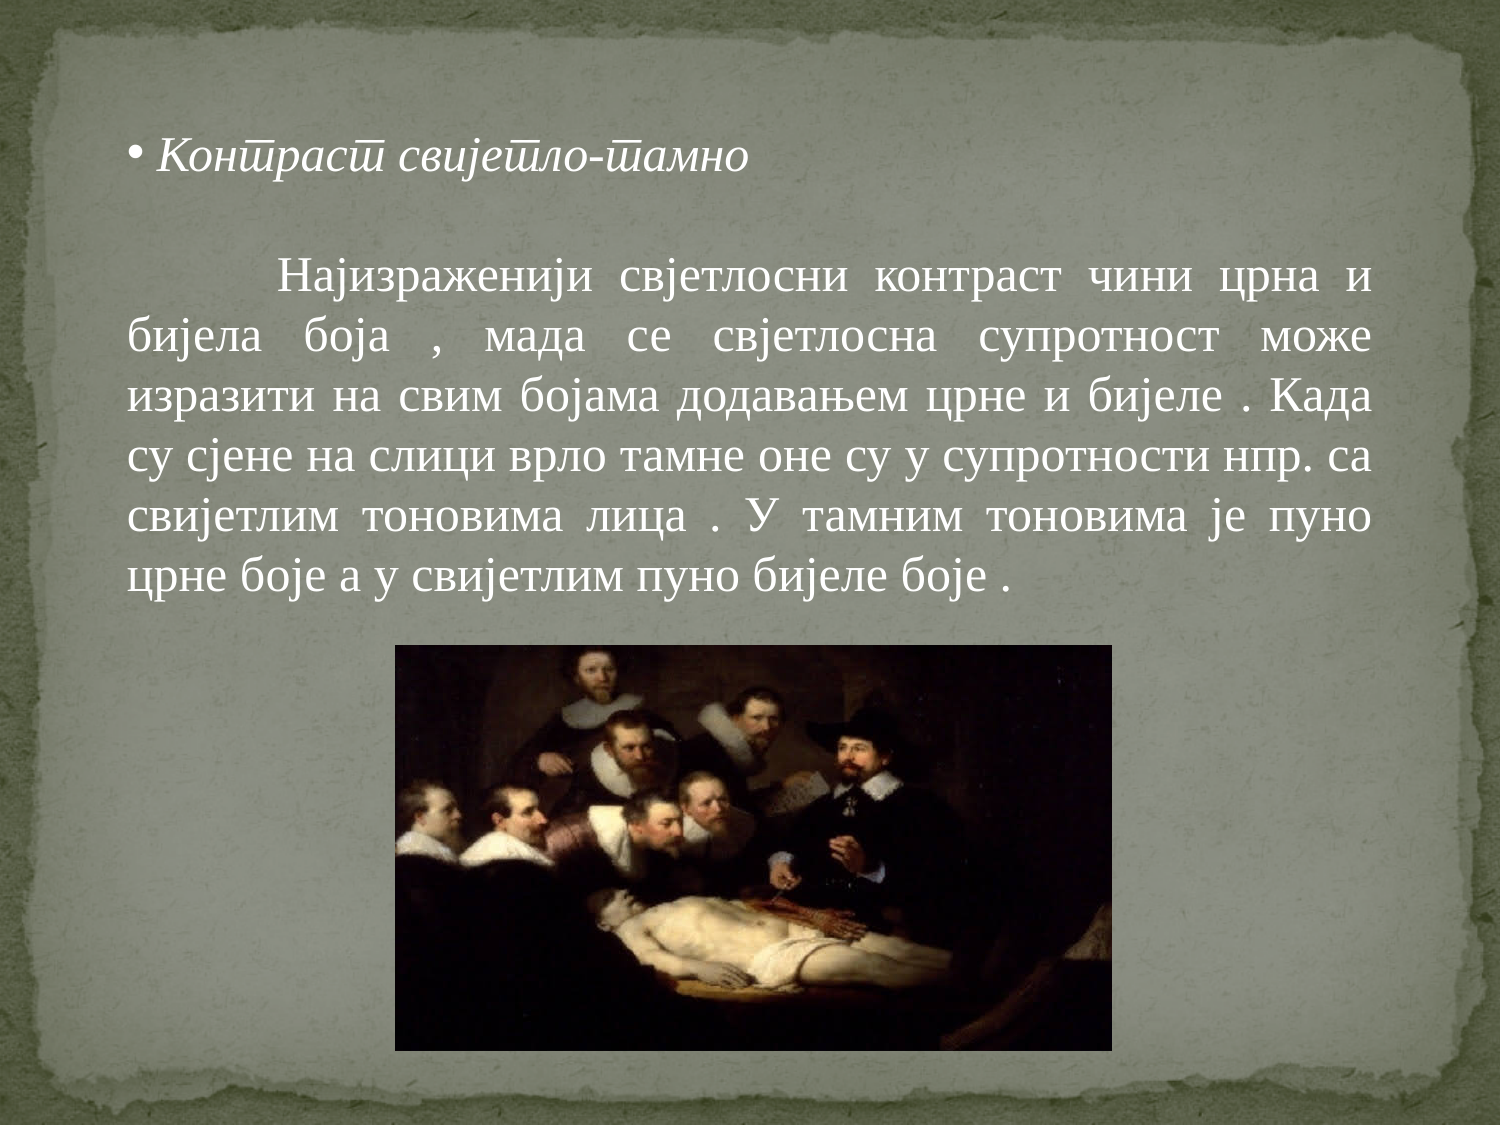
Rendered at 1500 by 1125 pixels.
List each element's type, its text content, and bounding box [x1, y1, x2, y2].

text_box Контраст свијетло-тамно Најизраженији свјетлосни контраст чини црна и бијела боја , мада се свјетлосна супротност може изразити на свим бојама додавањем црне и бијеле . Када су сјене на слици врло тамне оне су у супротности нпр. са свијетлим тоновима лица . У тамним тоновима је пуно црне боје а у свијетлим пуно бијеле боје . [112, 113, 1388, 609]
picture [395, 645, 1112, 1051]
